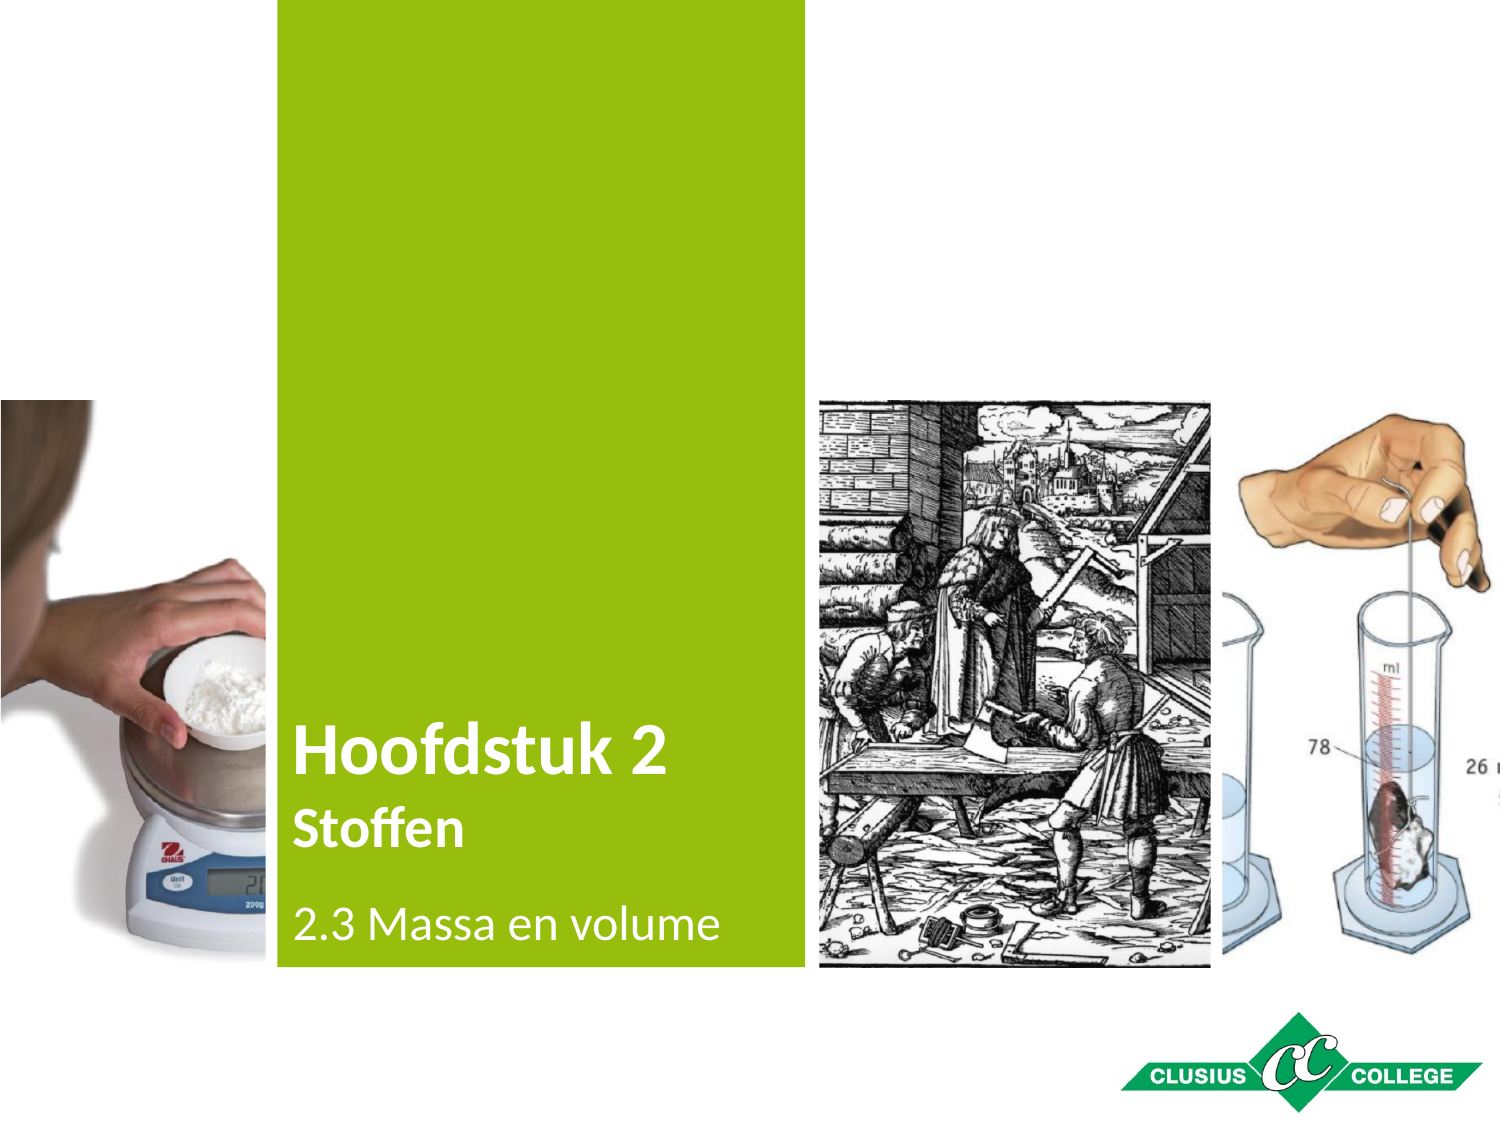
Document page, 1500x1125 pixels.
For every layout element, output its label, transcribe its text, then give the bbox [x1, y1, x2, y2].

picture [1222, 399, 1500, 968]
picture [0, 399, 266, 968]
subtitle 2.3 Massa en volume [277, 882, 806, 965]
picture [818, 399, 1211, 968]
picture [1103, 999, 1500, 1125]
text_box [275, 0, 807, 969]
title Hoofdstuk 2 Stoffen [277, 683, 806, 875]
